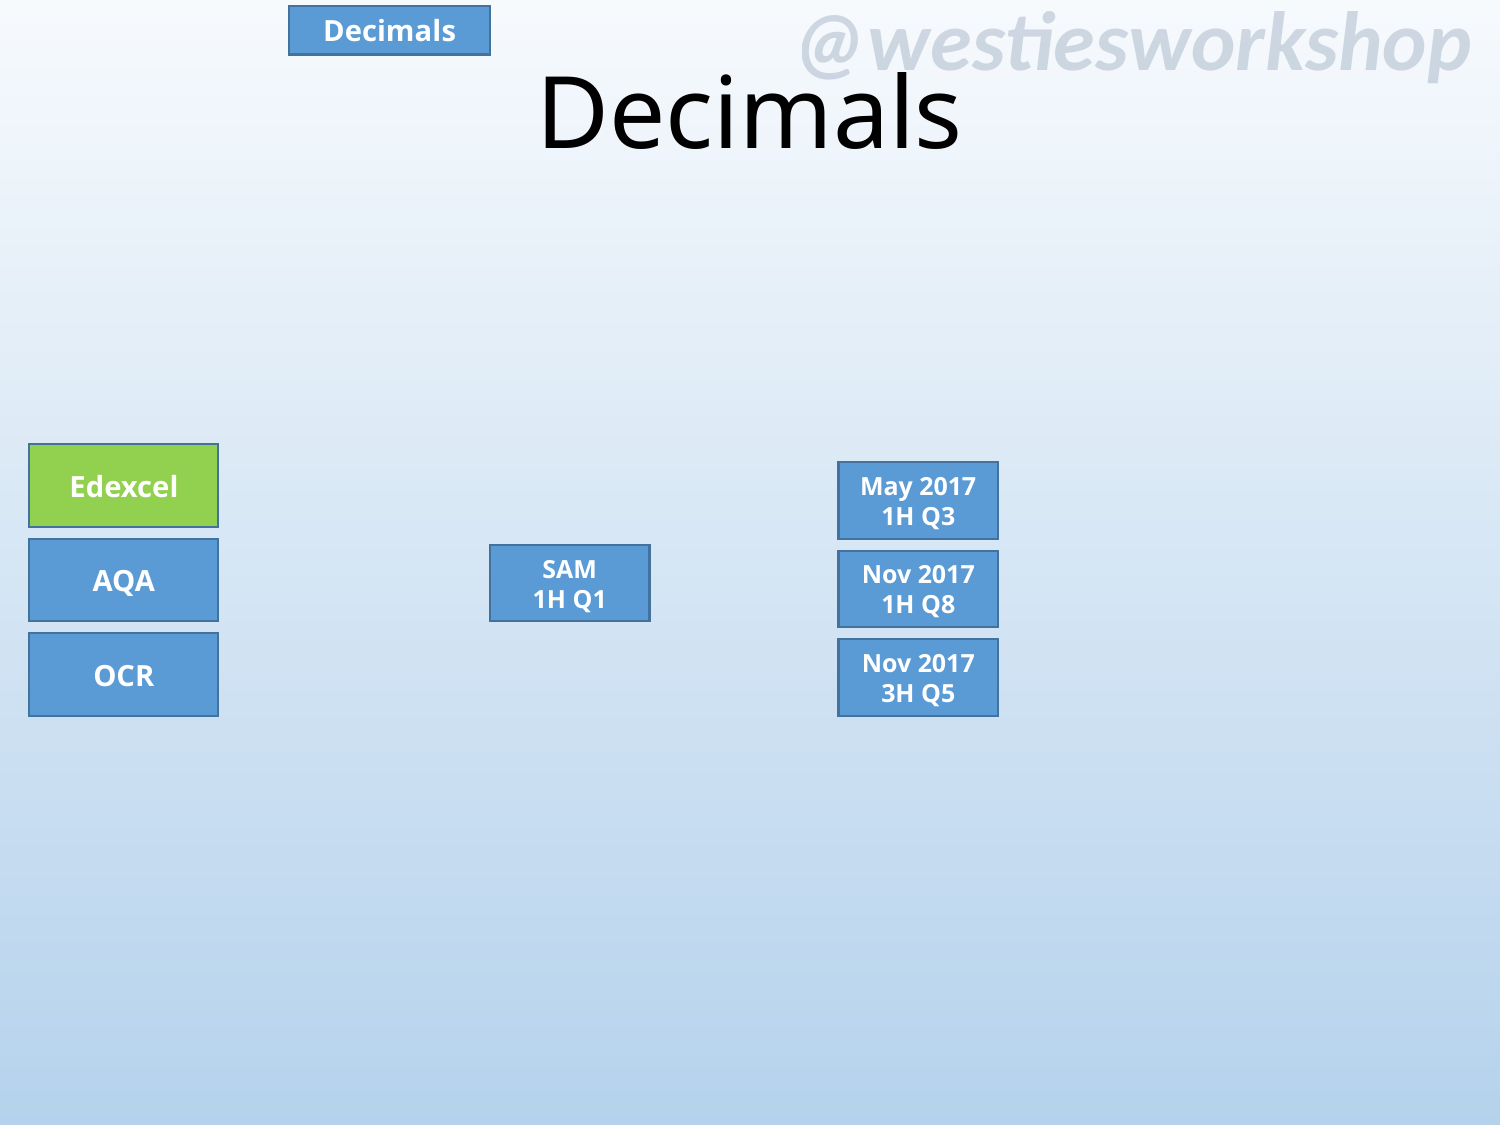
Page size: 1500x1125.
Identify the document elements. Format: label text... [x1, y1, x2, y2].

text_box May 2017 1H Q3 [837, 461, 999, 540]
text_box Decimals [288, 5, 491, 56]
title Decimals [103, 7, 1397, 225]
text_box Nov 2017 3H Q5 [837, 638, 999, 717]
text_box AQA [28, 538, 219, 622]
text_box OCR [28, 632, 219, 717]
text_box Edexcel [28, 443, 219, 528]
text_box Nov 2017 1H Q8 [837, 550, 999, 628]
text_box SAM 1H Q1 [489, 544, 651, 622]
